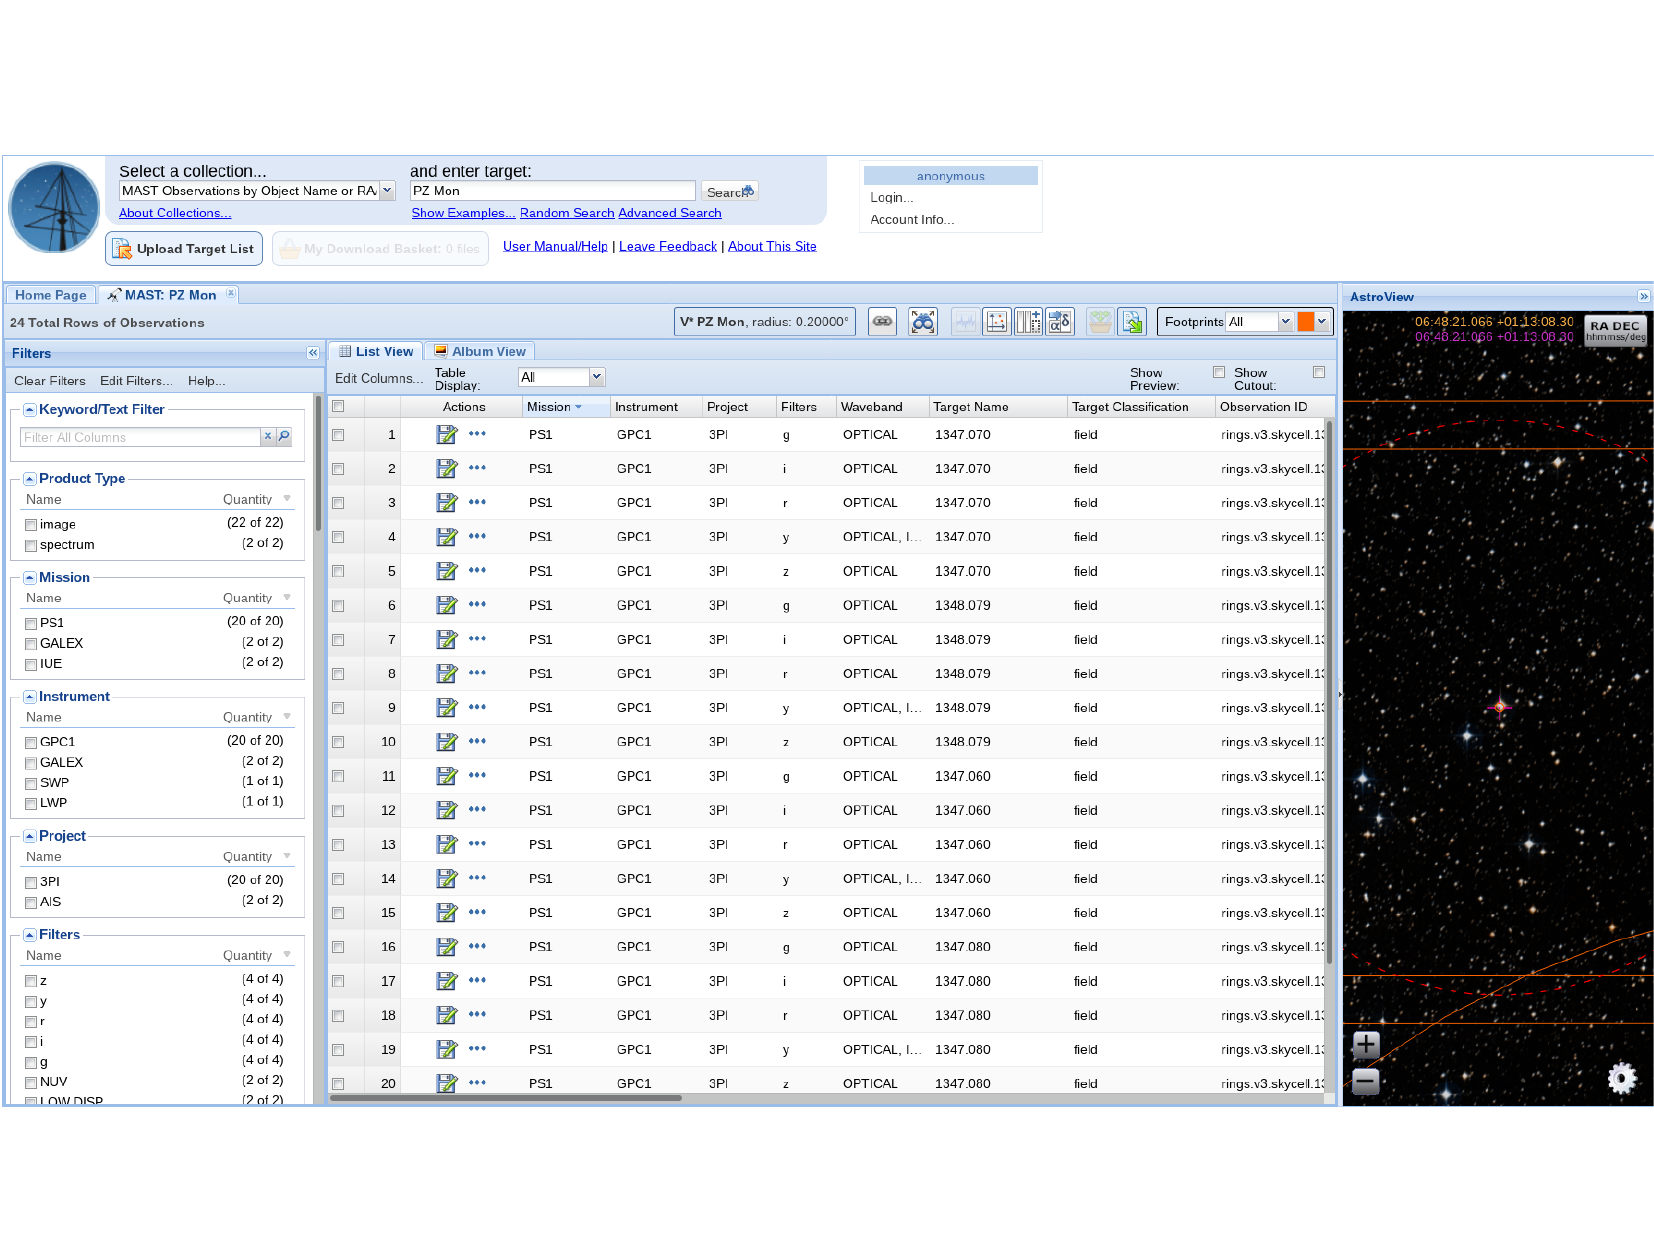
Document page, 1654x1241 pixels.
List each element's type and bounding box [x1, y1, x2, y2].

picture [2, 155, 1654, 1108]
